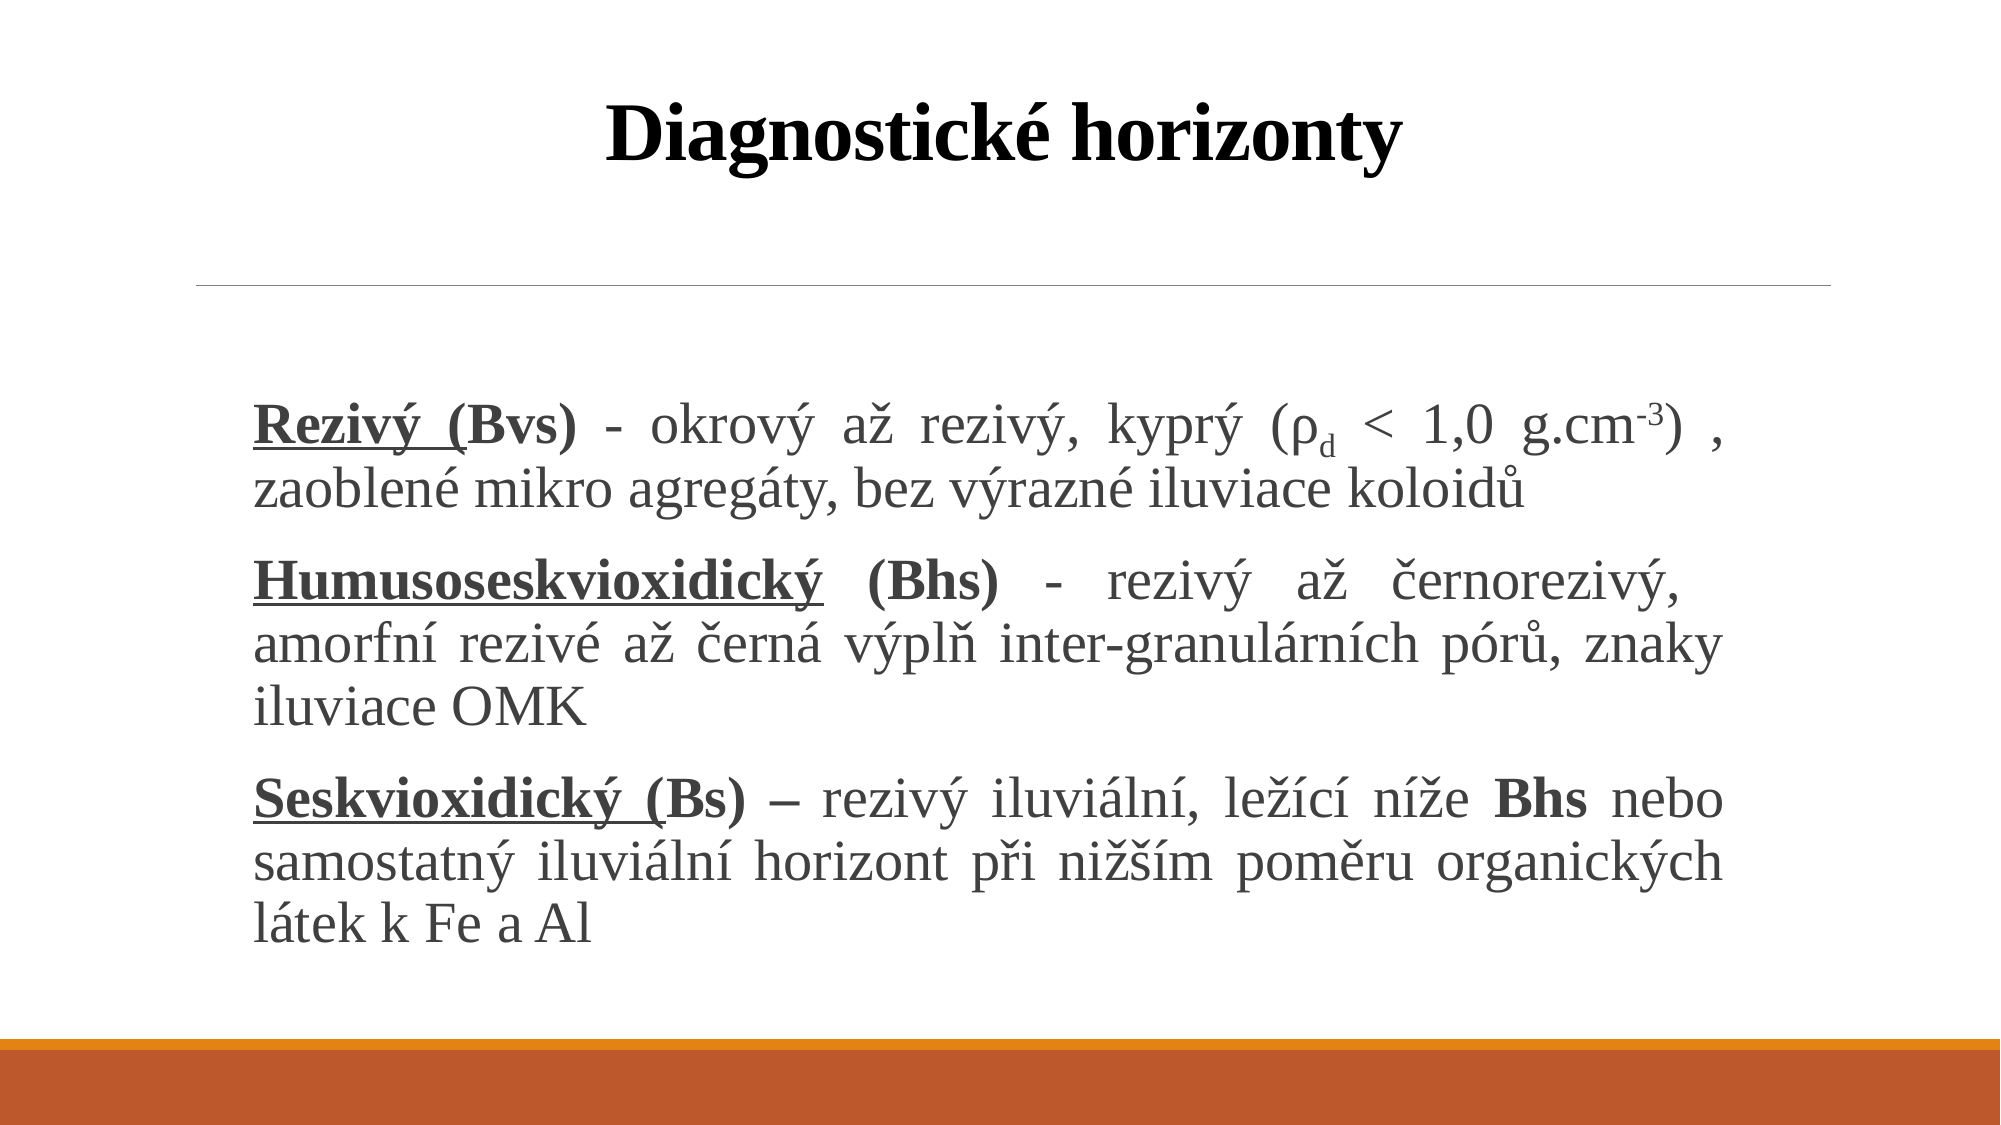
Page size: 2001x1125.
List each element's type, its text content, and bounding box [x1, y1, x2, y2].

list Rezivý (Bvs) - okrový až rezivý, kyprý (ρd < 1,0 g.cm-3) , zaoblené mikro agregáty, bez výrazné iluviace koloidů Humusoseskvioxidický (Bhs) - rezivý až černorezivý, amorfní rezivé až černá výplň inter-granulárních pórů, znaky iluviace OMK Seskvioxidický (Bs) – rezivý iluviální, ležící níže Bhs nebo samostatný iluviální horizont při nižším poměru organických látek k Fe a Al [238, 285, 1725, 965]
title Diagnostické horizonty [180, 47, 1830, 285]
